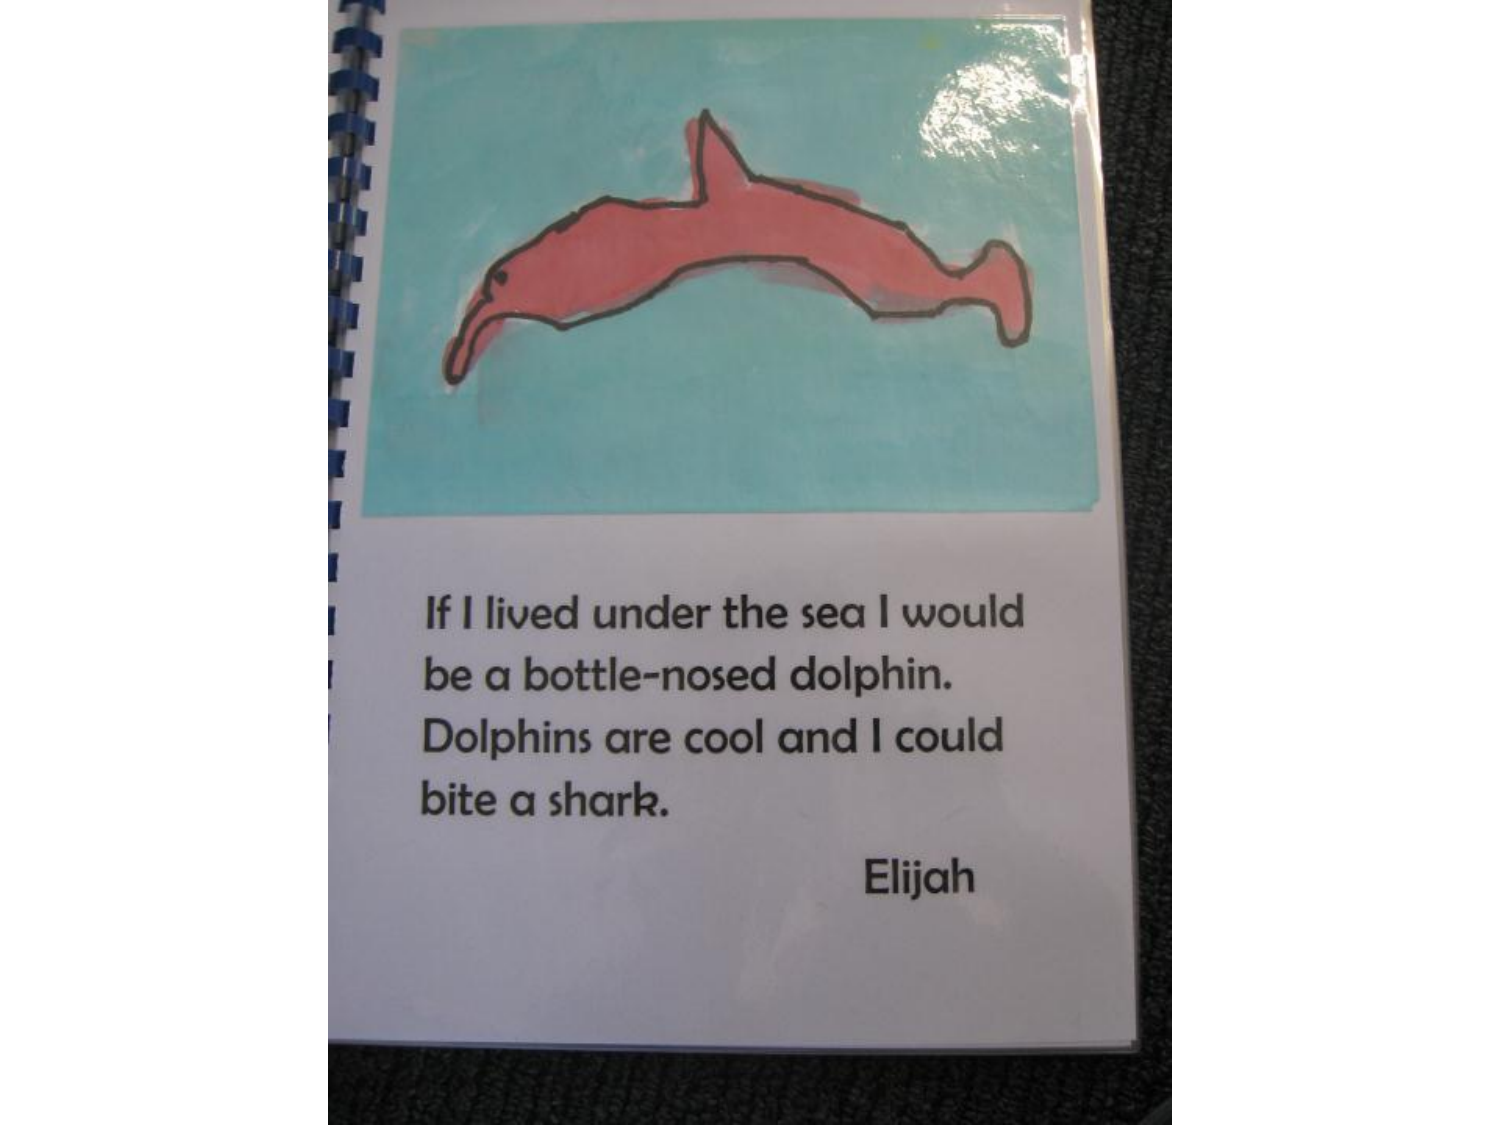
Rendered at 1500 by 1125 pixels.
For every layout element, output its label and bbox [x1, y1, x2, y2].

picture [327, 0, 1173, 1125]
